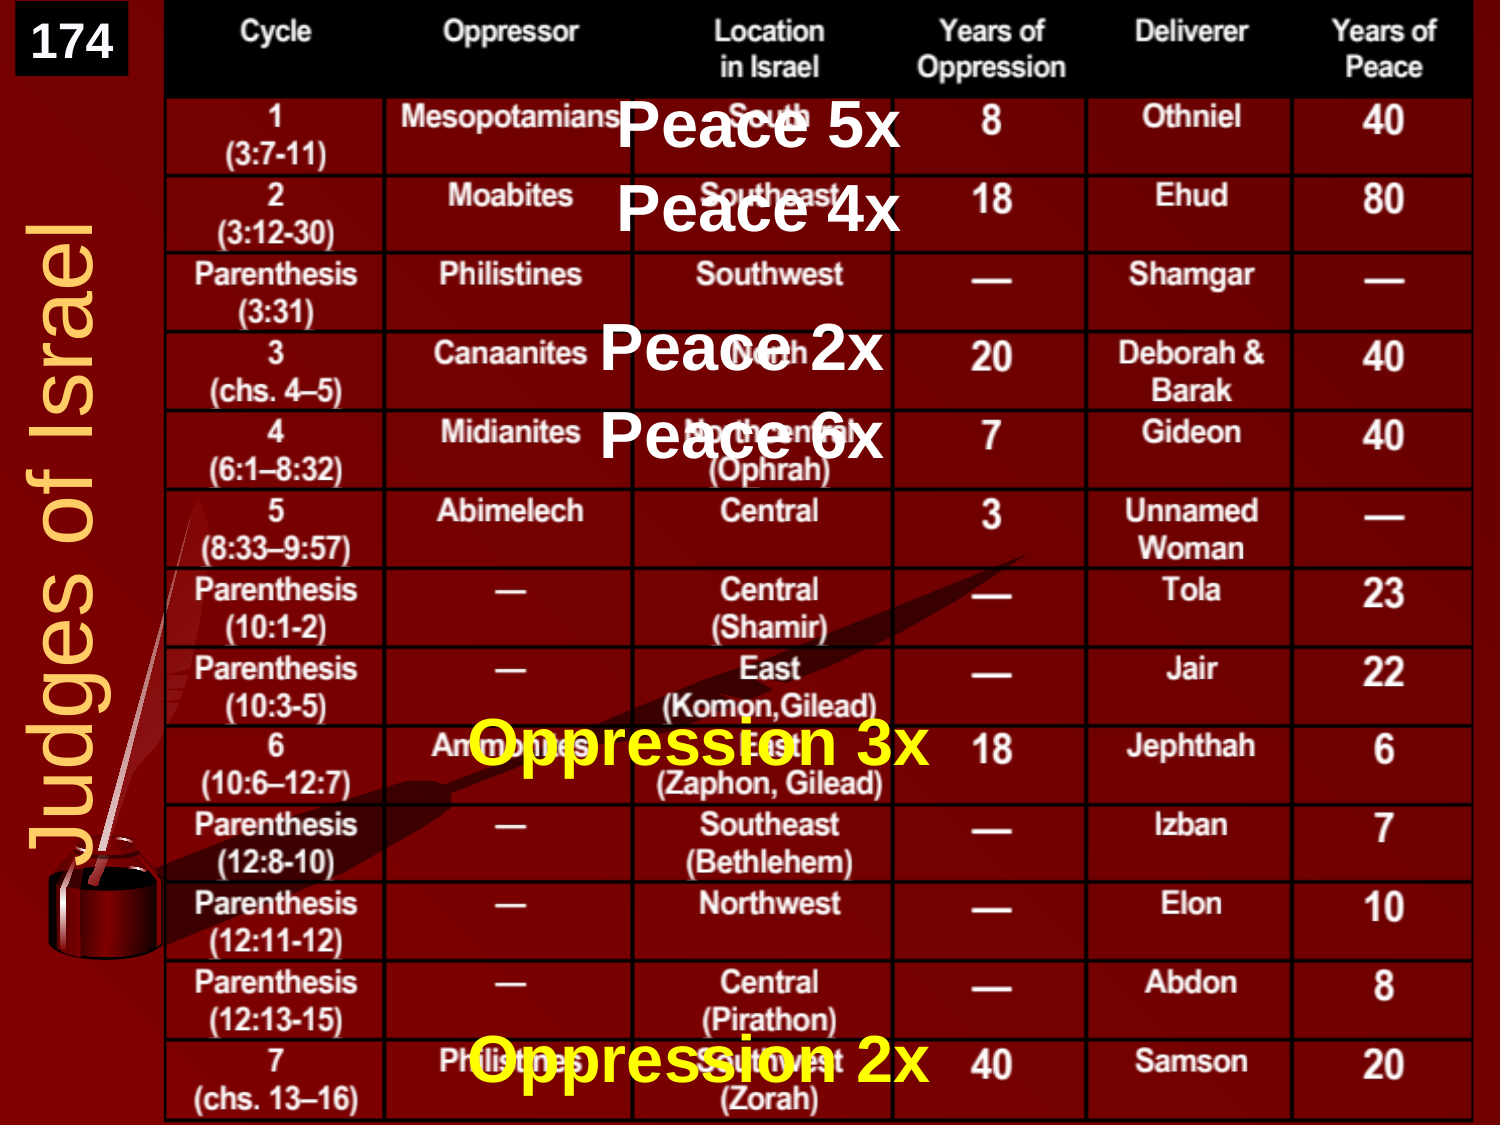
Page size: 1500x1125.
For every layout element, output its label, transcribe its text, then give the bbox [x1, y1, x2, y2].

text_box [163, 0, 1474, 1125]
title Judges of Israel [0, 0, 113, 1125]
text_box 174 [15, 1, 129, 76]
